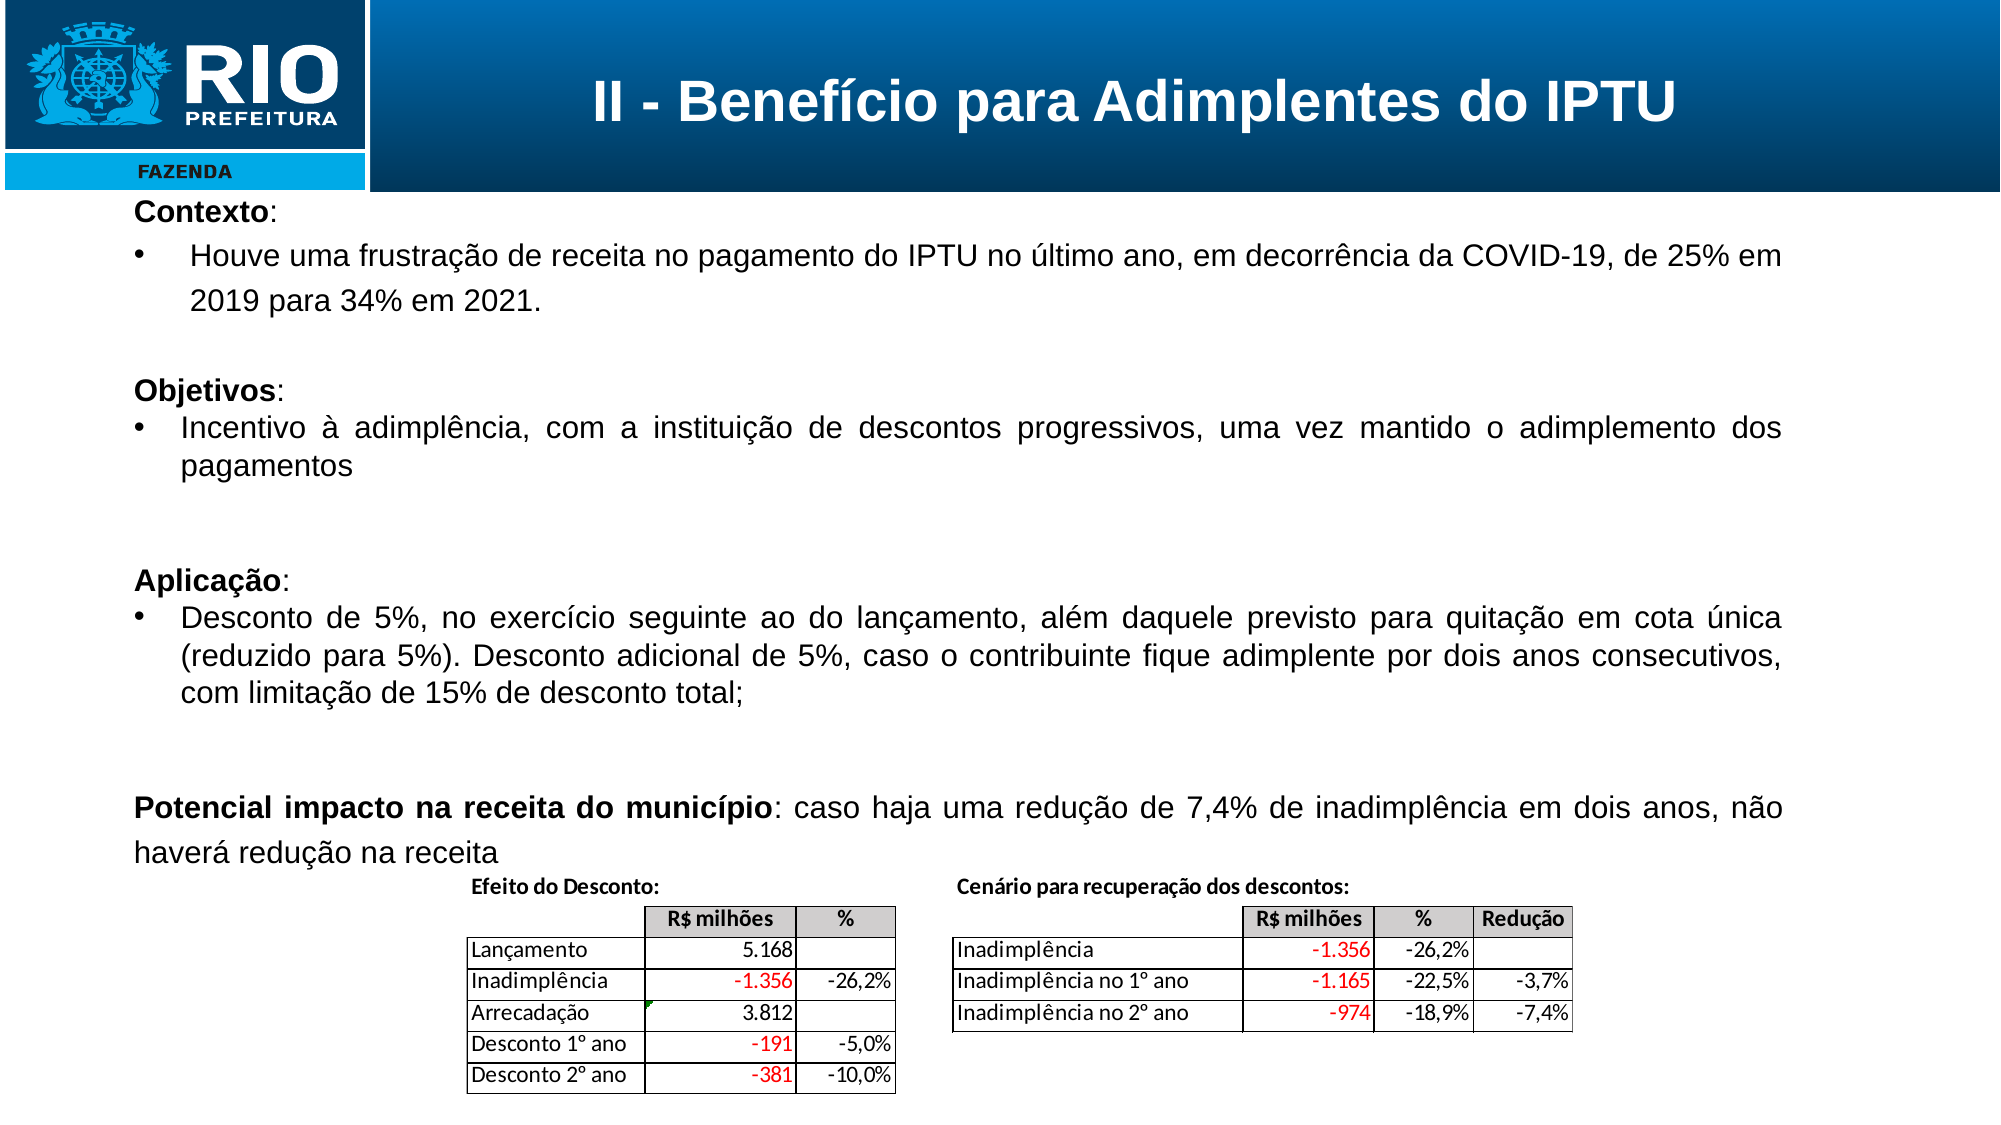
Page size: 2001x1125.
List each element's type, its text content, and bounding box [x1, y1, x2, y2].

picture [465, 873, 1574, 1095]
text_box II - Benefício para Adimplentes do IPTU [539, 63, 1733, 134]
text_box Contexto: Houve uma frustração de receita no pagamento do IPTU no último ano, em decorrência da COVID-19, de 25% em 2019 para 34% em 2021. Objetivos: Incentivo à adimplência, com a instituição de descontos progressivos, uma vez mantido o adimplemento dos pagamentos Aplicação: Desconto de 5%, no exercício seguinte ao do lançamento, além daquele previsto para quitação em cota única (reduzido para 5%). Desconto adicional de 5%, caso o contribuinte fique adimplente por dois anos consecutivos, com limitação de 15% de desconto total; Potencial impacto na receita do município: caso haja uma redução de 7,4% de inadimplência em dois anos, não haverá redução na receita [133, 183, 1786, 870]
